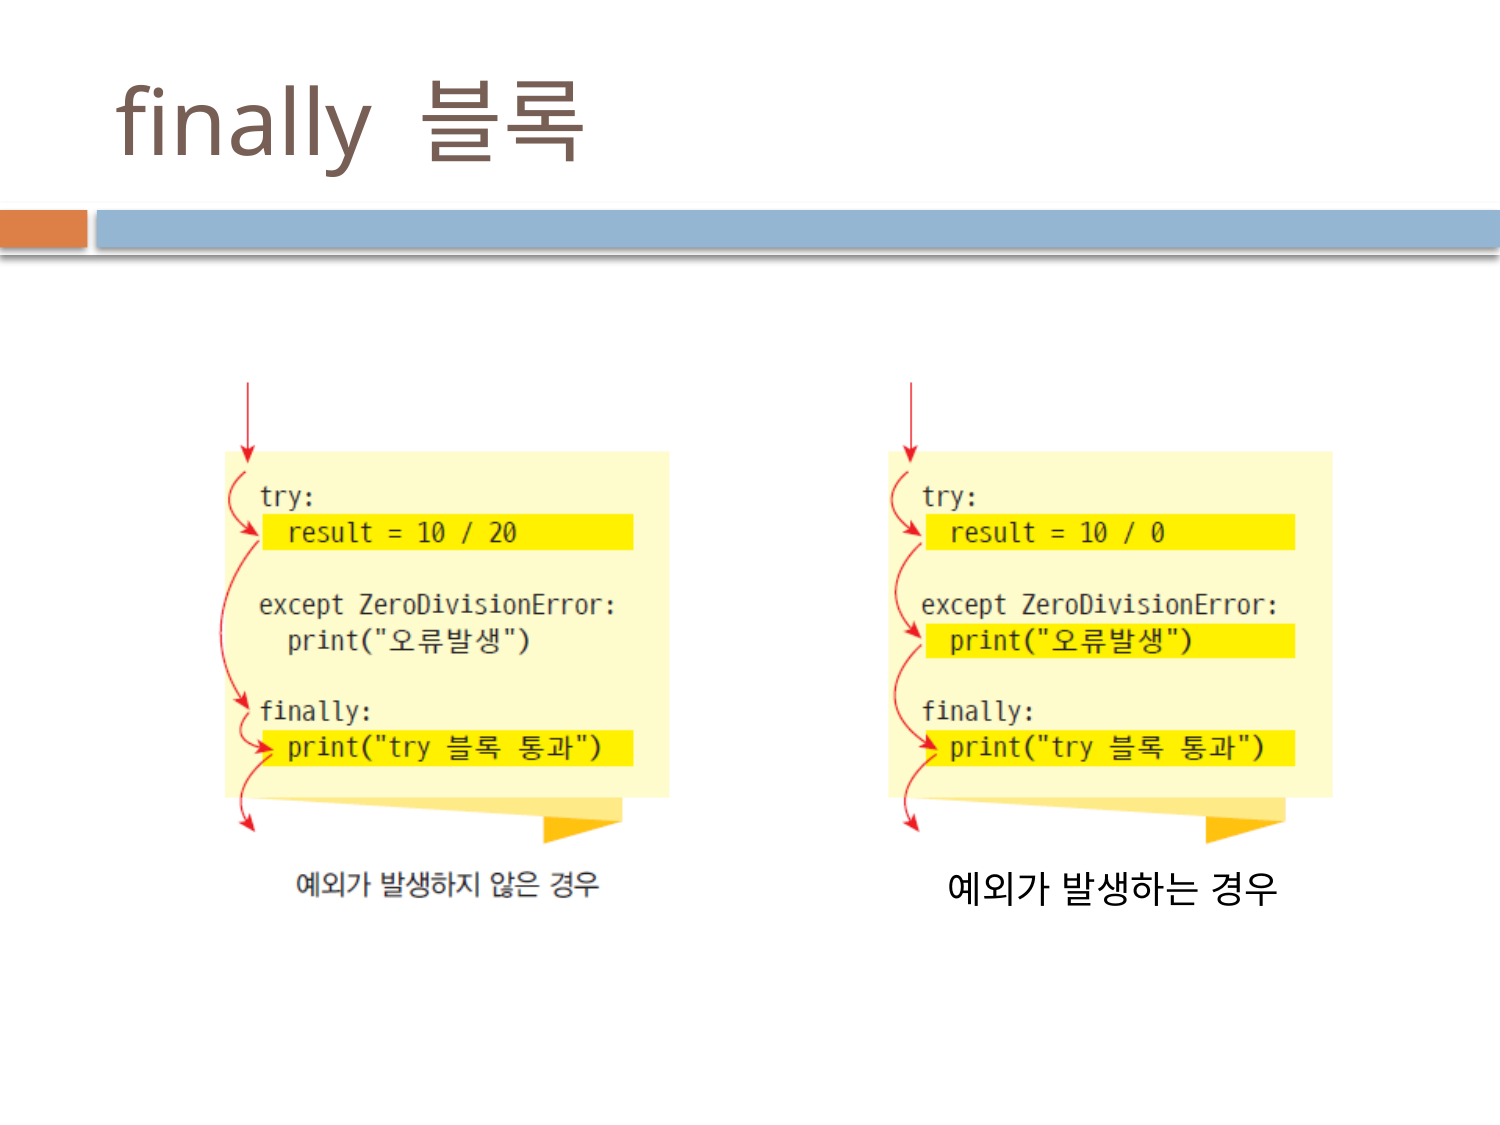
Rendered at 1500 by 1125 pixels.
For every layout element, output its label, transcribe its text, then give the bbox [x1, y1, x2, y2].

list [155, 342, 1383, 920]
title finally 블록 [100, 37, 1438, 200]
